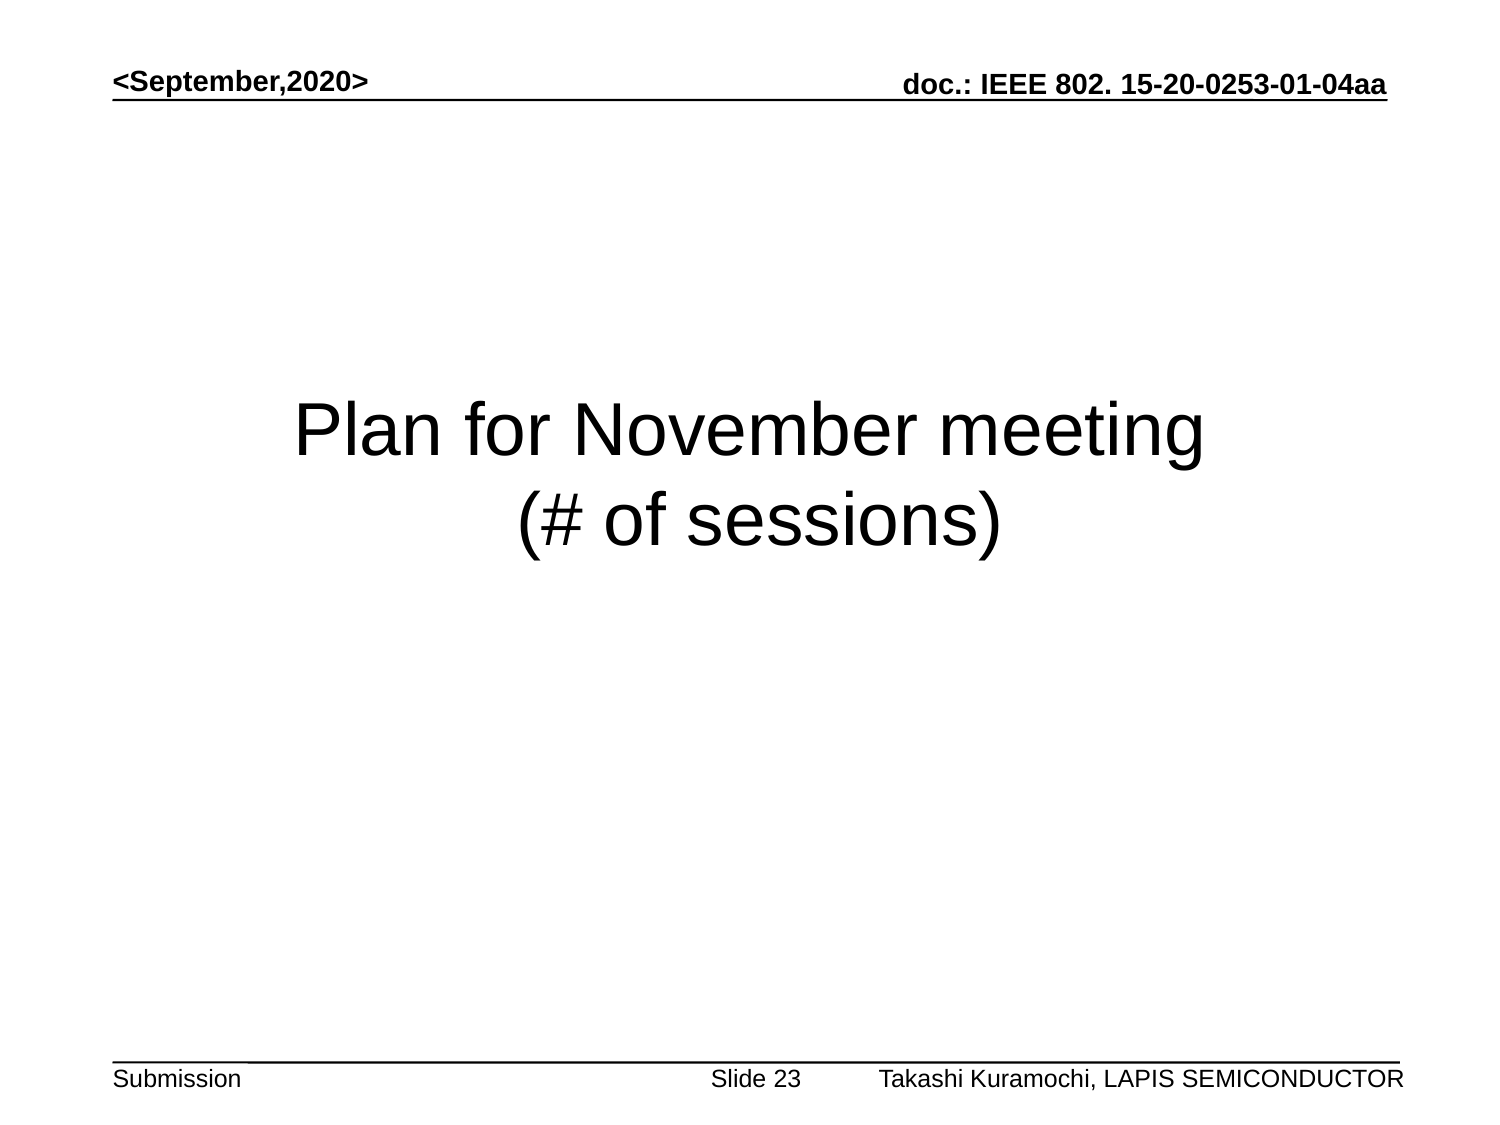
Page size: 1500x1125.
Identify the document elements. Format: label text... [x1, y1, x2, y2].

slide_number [112, 62, 375, 98]
title Plan for November meeting (# of sessions) [112, 349, 1388, 591]
footer Takashi Kuramochi, LAPIS SEMICONDUCTOR [785, 1062, 1413, 1094]
slide_number Slide 23 [709, 1062, 803, 1093]
